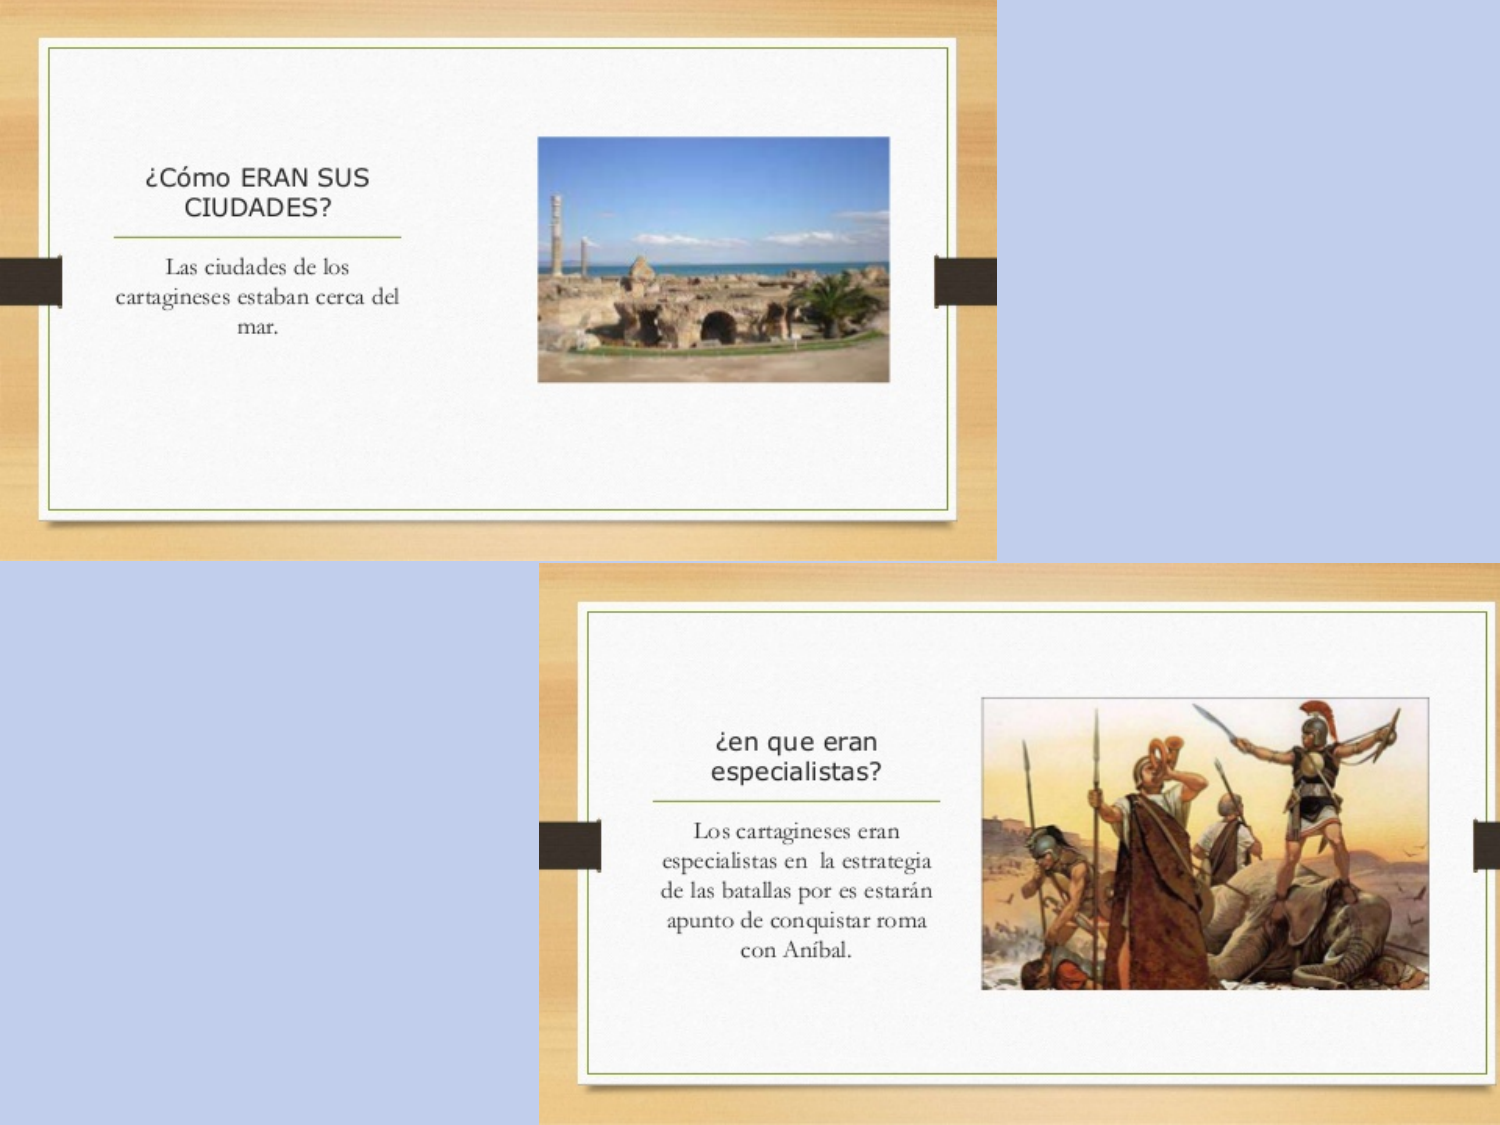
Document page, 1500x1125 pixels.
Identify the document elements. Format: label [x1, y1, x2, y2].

list [0, 0, 997, 562]
picture [538, 563, 1500, 1125]
